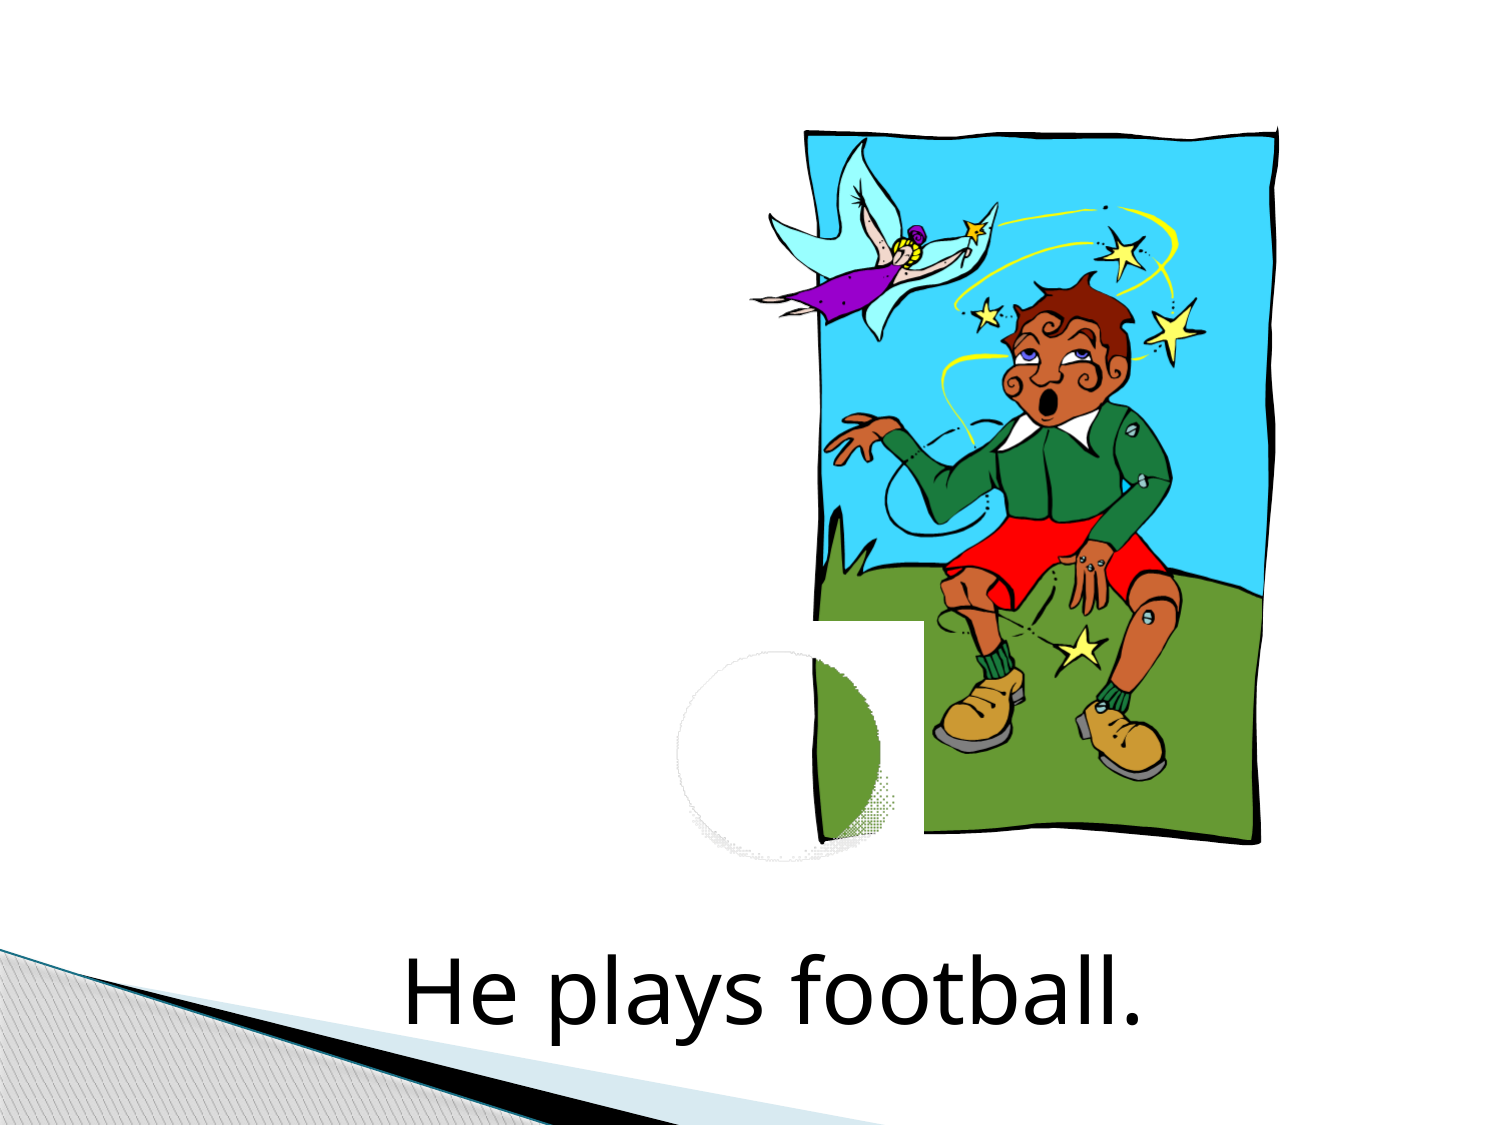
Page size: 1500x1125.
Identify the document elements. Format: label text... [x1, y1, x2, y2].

text_box He plays football. [324, 925, 1223, 1050]
picture [643, 125, 1282, 904]
